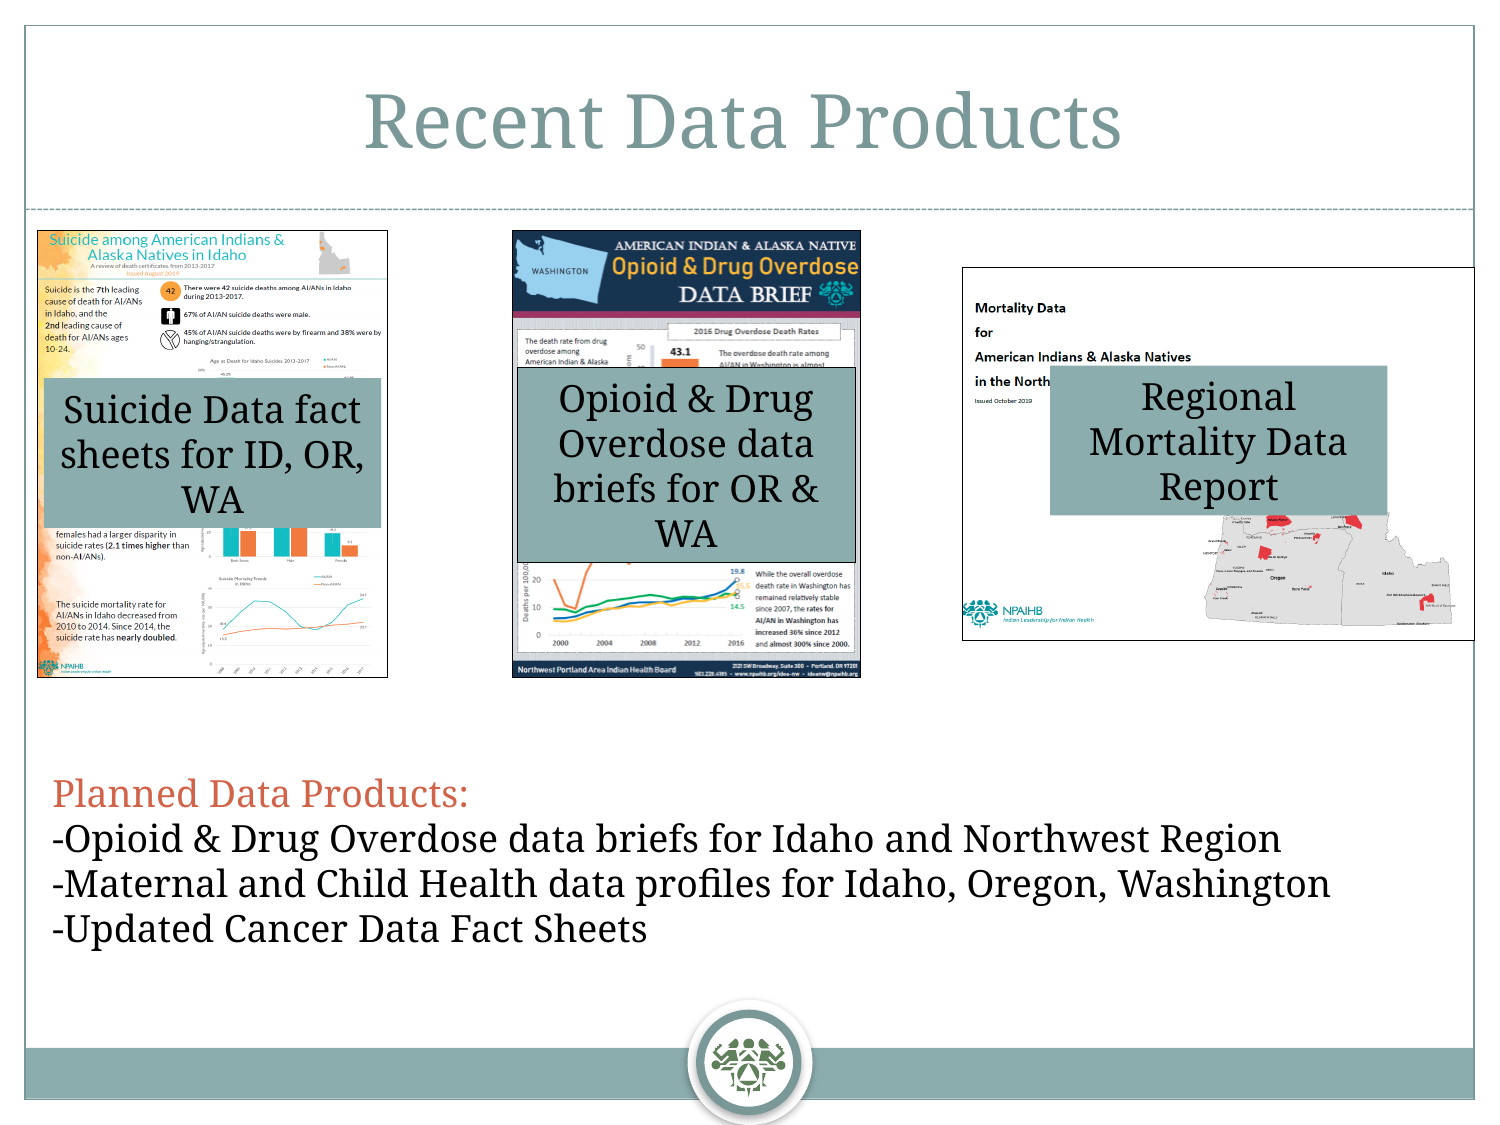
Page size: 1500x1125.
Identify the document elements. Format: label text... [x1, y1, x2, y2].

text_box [512, 230, 861, 678]
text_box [962, 267, 1476, 641]
title Recent Data Products [24, 24, 1463, 213]
text_box Planned Data Products: -Opioid & Drug Overdose data briefs for Idaho and Northwest Region -Maternal and Child Health data profiles for Idaho, Oregon, Washington -Updated Cancer Data Fact Sheets [37, 762, 1438, 958]
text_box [37, 230, 388, 678]
